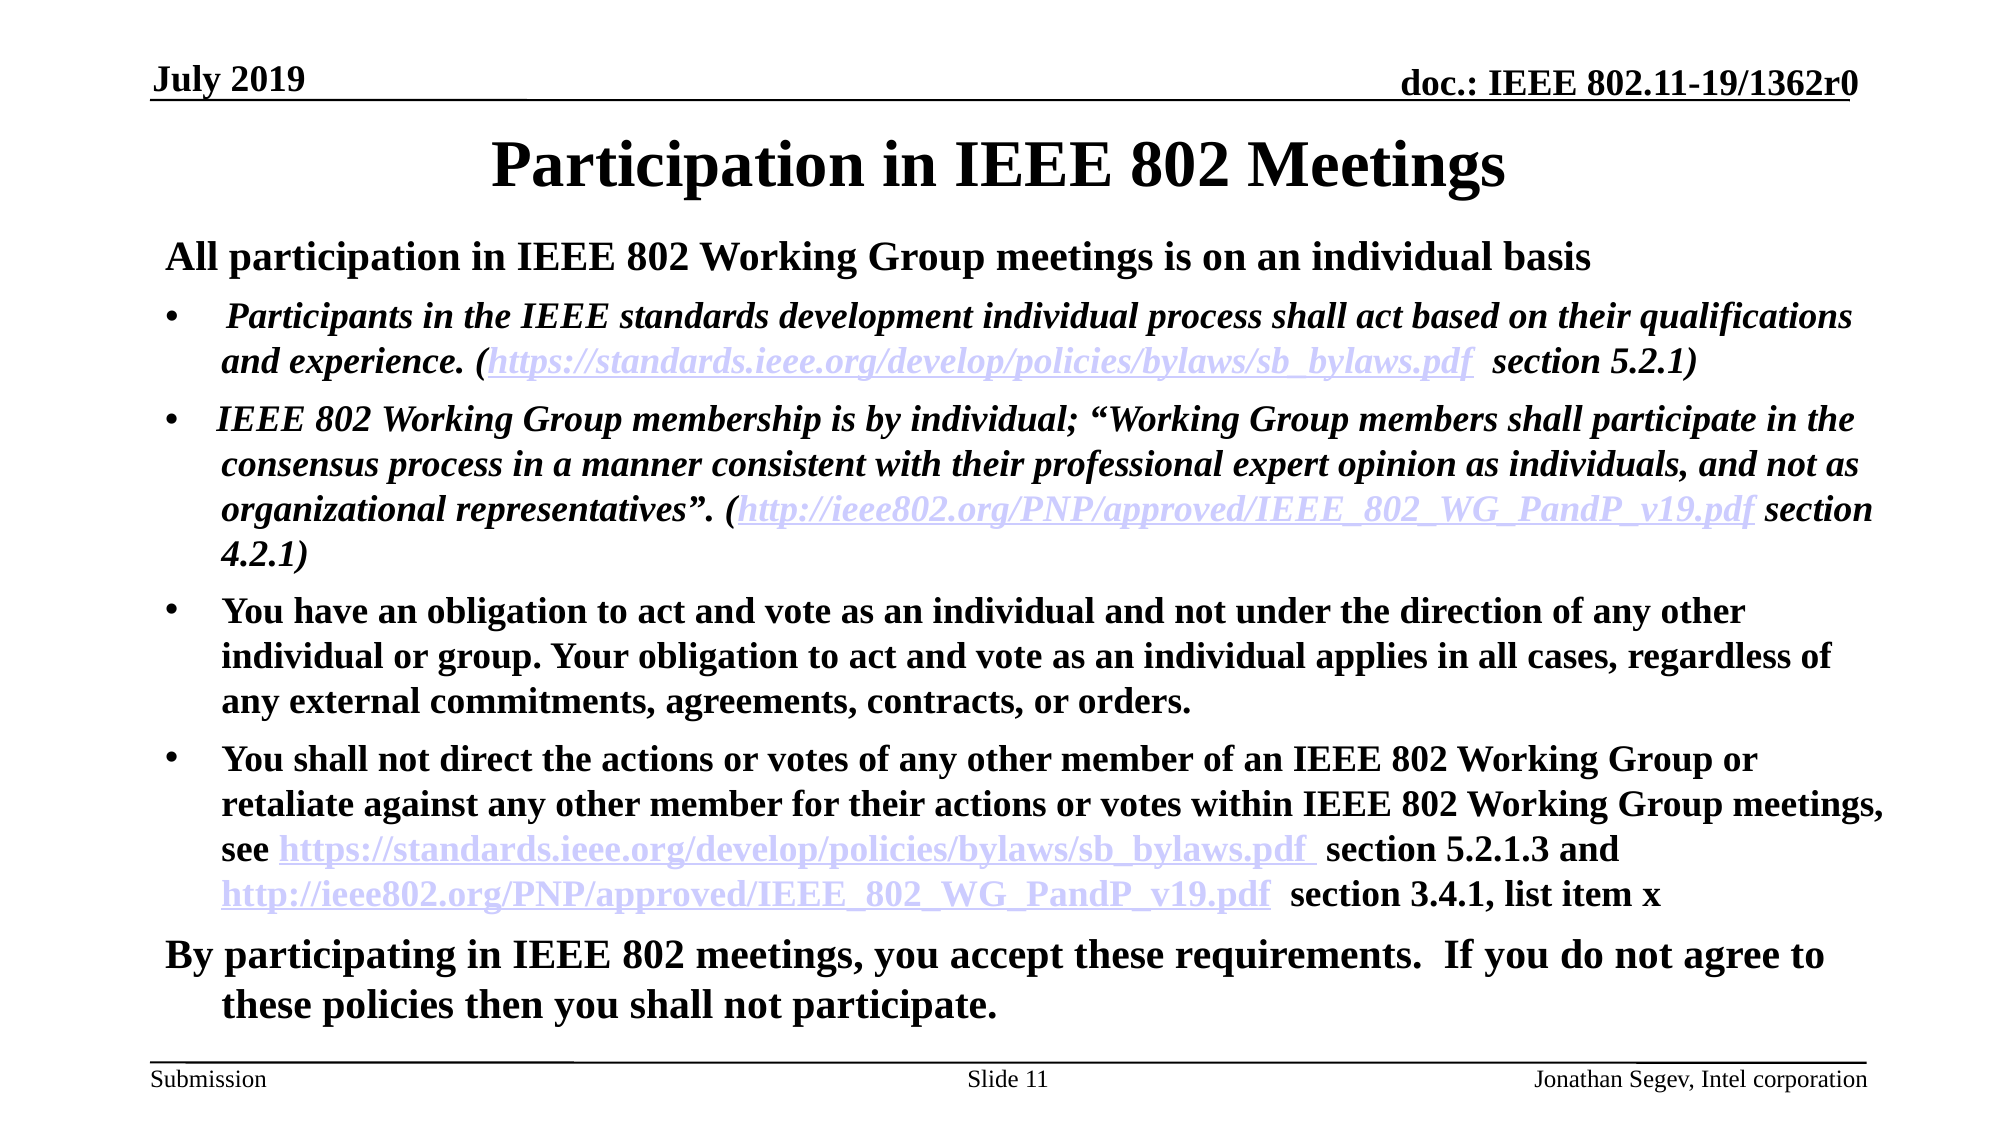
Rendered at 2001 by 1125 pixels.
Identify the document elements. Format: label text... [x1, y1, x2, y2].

list All participation in IEEE 802 Working Group meetings is on an individual basis • Participants in the IEEE standards development individual process shall act based on their qualifications and experience. (https://standards.ieee.org/develop/policies/bylaws/sb_bylaws.pdf section 5.2.1) • IEEE 802 Working Group membership is by individual; “Working Group members shall participate in the consensus process in a manner consistent with their professional expert opinion as individuals, and not as organizational representatives”. (http://ieee802.org/PNP/approved/IEEE_802_WG_PandP_v19.pdf section 4.2.1) You have an obligation to act and vote as an individual and not under the direction of any other individual or group. Your obligation to act and vote as an individual applies in all cases, regardless of any external commitments, agreements, contracts, or orders. You shall not direct the actions or votes of any other member of an IEEE 802 Working Group or retaliate against any other member for their actions or votes within IEEE 802 Working Group meetings, see https://standards.ieee.org/develop/policies/bylaws/sb_bylaws.pdf section 5.2.1.3 and http://ieee802.org/PNP/approved/IEEE_802_WG_PandP_v19.pdf section 3.4.1, list item x By participating in IEEE 802 meetings, you accept these requirements. If you do not agree to these policies then you shall not participate. [149, 220, 1910, 1000]
title Participation in IEEE 802 Meetings [149, 112, 1850, 209]
slide_number Slide 11 [950, 1061, 1067, 1123]
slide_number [152, 54, 563, 100]
footer Jonathan Segev, Intel corporation [1171, 1061, 1869, 1093]
